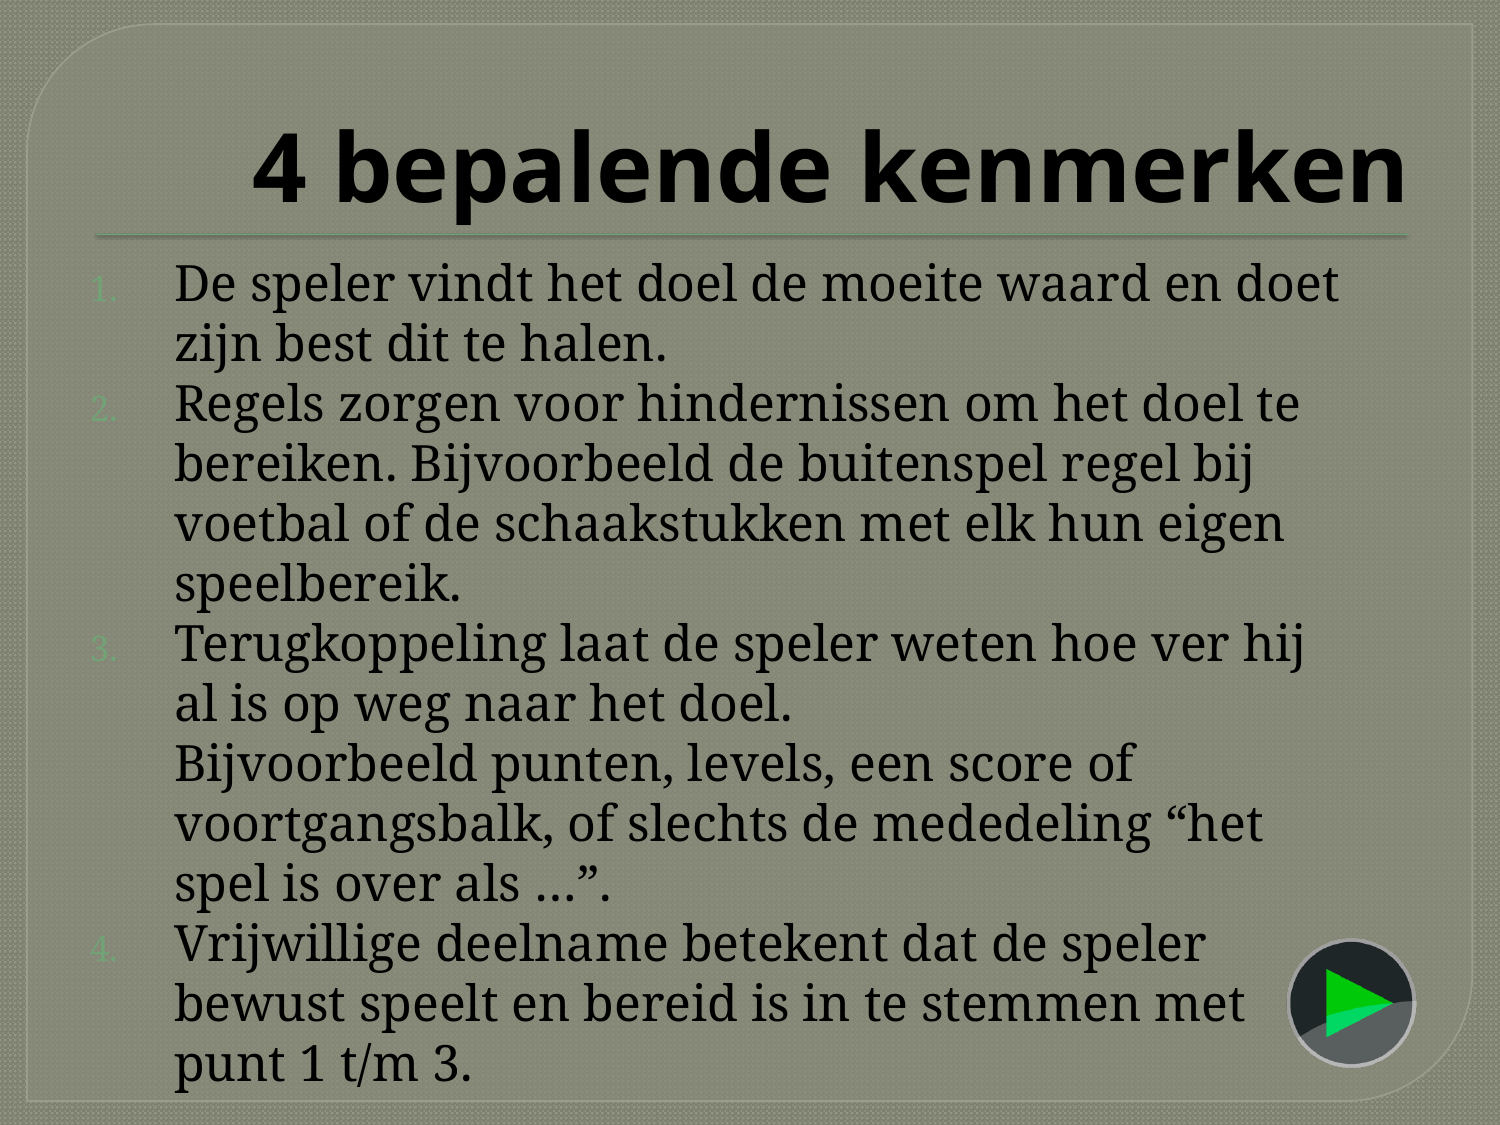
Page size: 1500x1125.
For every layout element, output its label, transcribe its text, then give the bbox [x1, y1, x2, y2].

list De speler vindt het doel de moeite waard en doet zijn best dit te halen. Regels zorgen voor hindernissen om het doel te bereiken. Bijvoorbeeld de buitenspel regel bij voetbal of de schaakstukken met elk hun eigen speelbereik. Terugkoppeling laat de speler weten hoe ver hij al is op weg naar het doel. Bijvoorbeeld punten, levels, een score of voortgangsbalk, of slechts de mededeling “het spel is over als …”. Vrijwillige deelname betekent dat de speler bewust speelt en bereid is in te stemmen met punt 1 t/m 3. [75, 243, 1376, 1106]
title 4 bepalende kenmerken [75, 41, 1425, 230]
picture [1269, 920, 1434, 1085]
